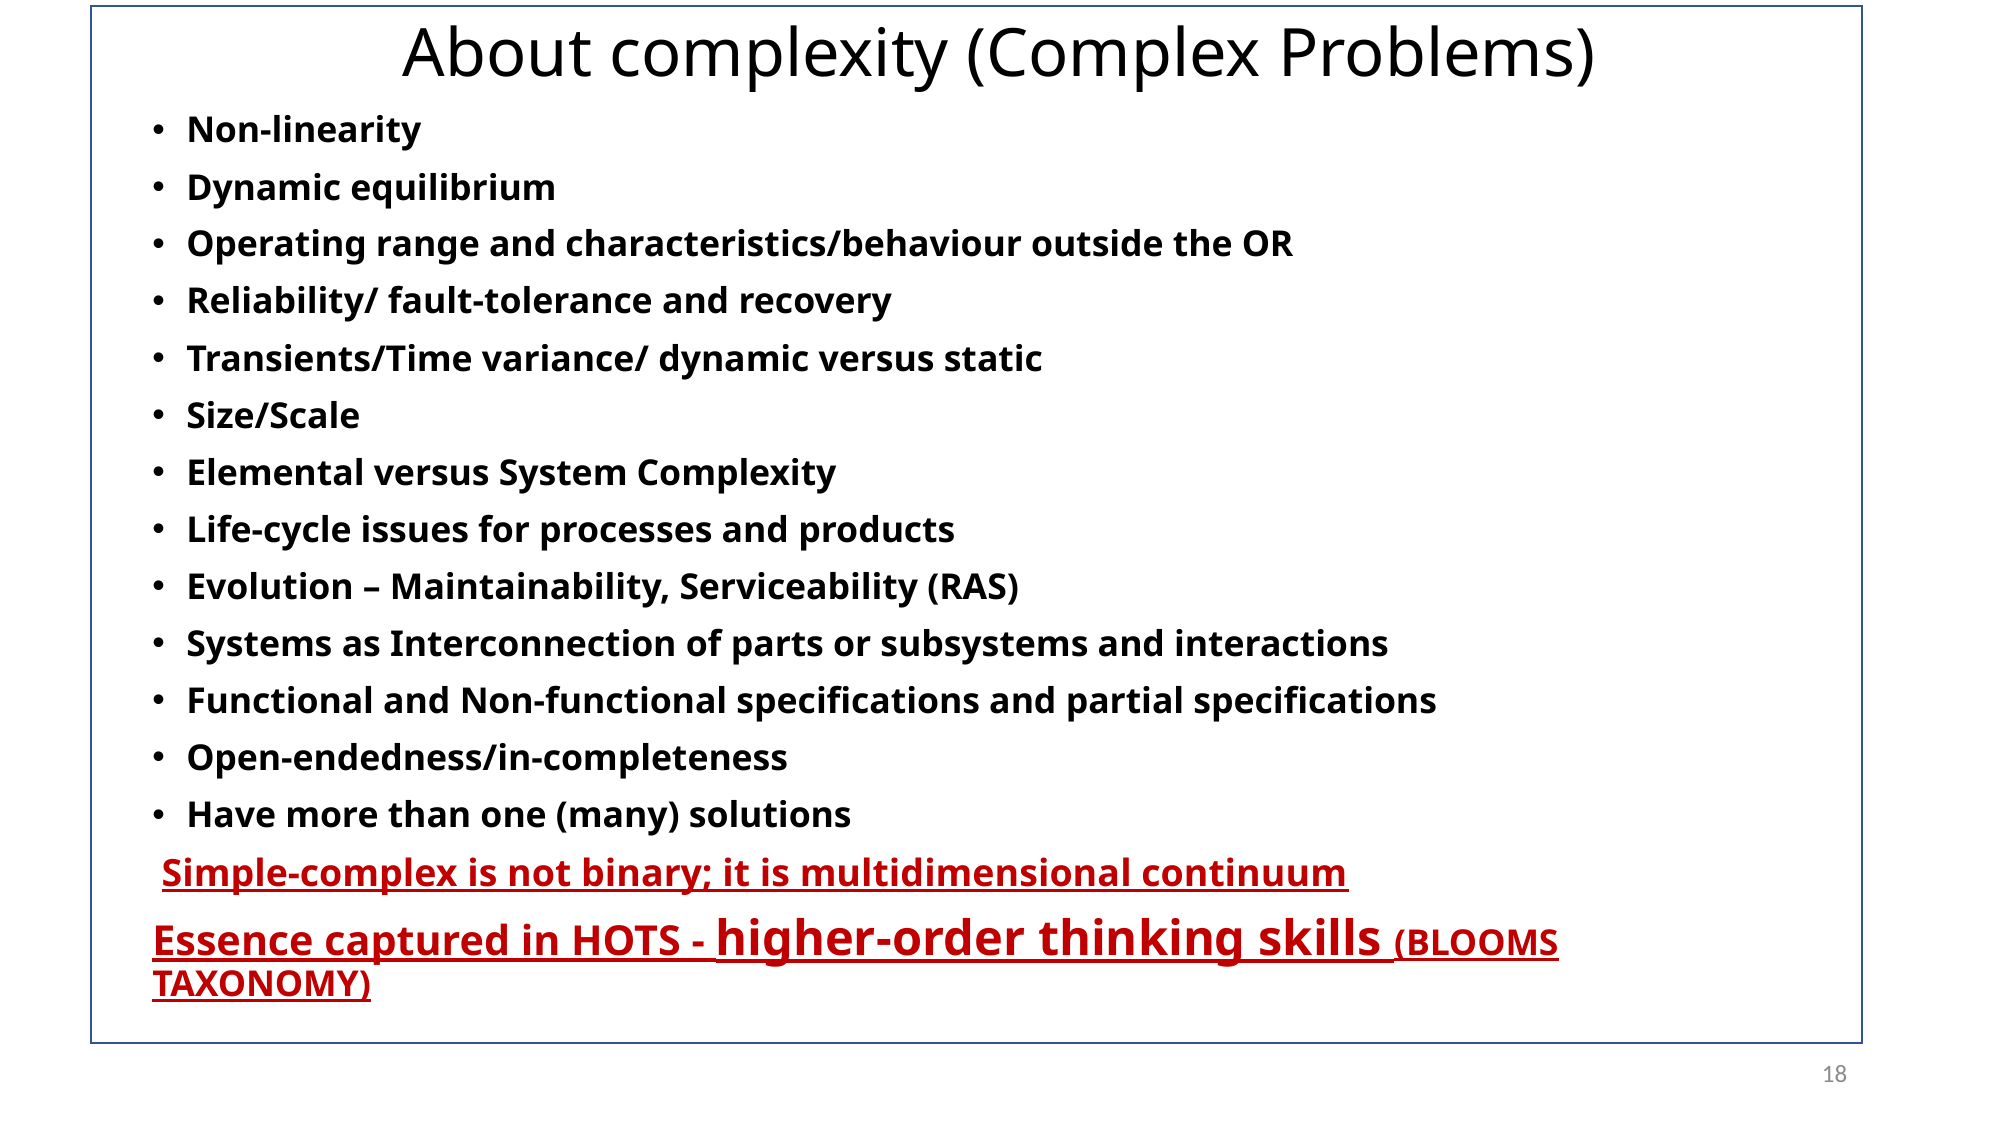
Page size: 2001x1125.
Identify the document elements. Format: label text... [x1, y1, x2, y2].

text_box [90, 5, 1863, 1044]
slide_number 18 [1412, 1042, 1863, 1103]
